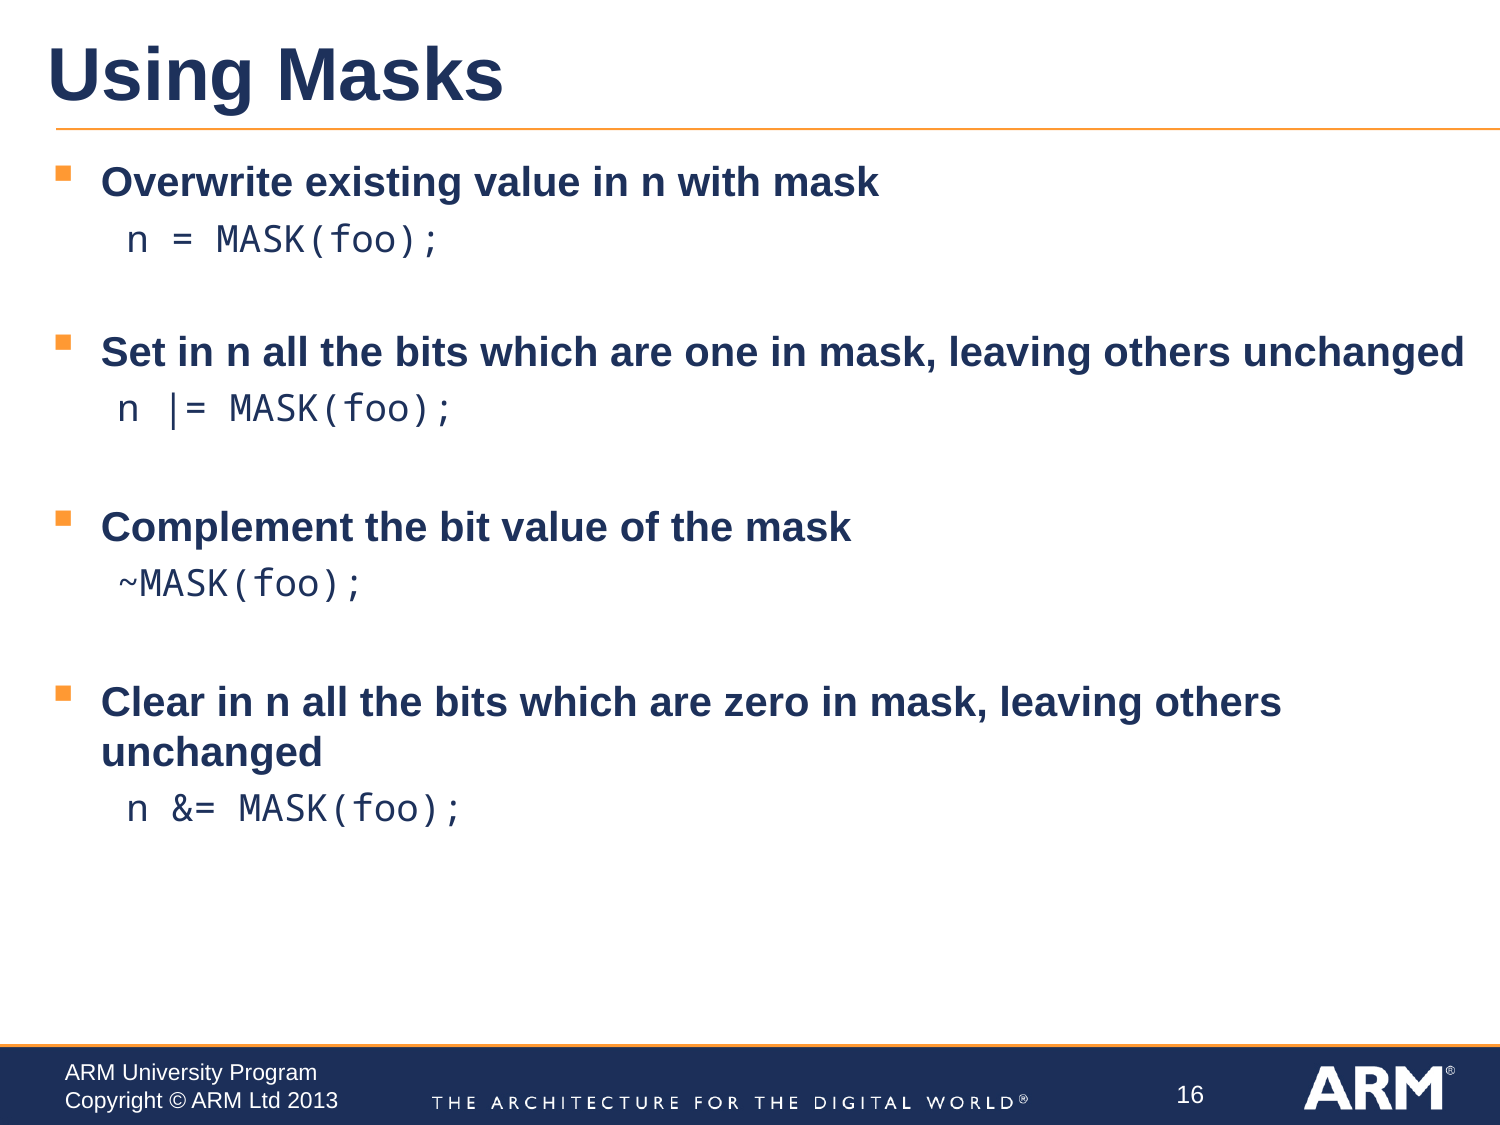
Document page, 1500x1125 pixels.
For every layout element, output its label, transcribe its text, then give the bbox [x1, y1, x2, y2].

title Using Masks [34, 1, 1500, 141]
picture [0, 1048, 1500, 1125]
list Overwrite existing value in n with mask n = MASK(foo); Set in n all the bits which are one in mask, leaving others unchanged n |= MASK(foo); Complement the bit value of the mask ~MASK(foo); Clear in n all the bits which are zero in mask, leaving others unchanged n &= MASK(foo); [38, 148, 1500, 1039]
